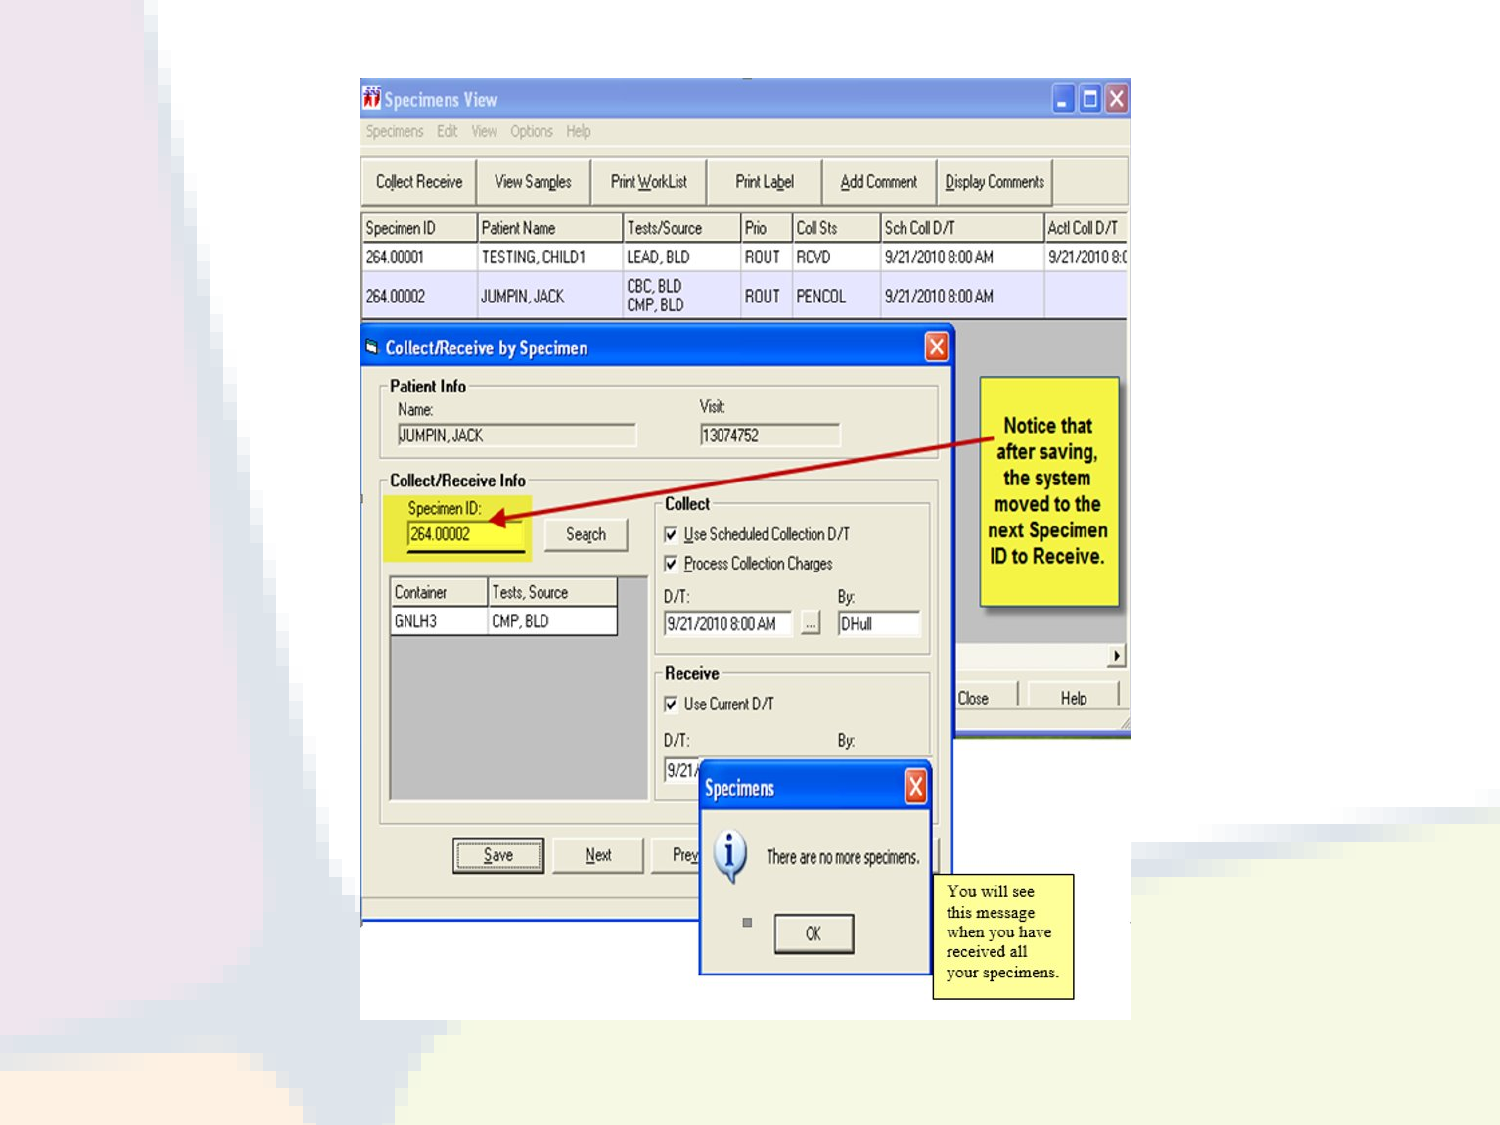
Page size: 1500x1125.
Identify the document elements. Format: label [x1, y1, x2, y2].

picture [360, 77, 1131, 1021]
